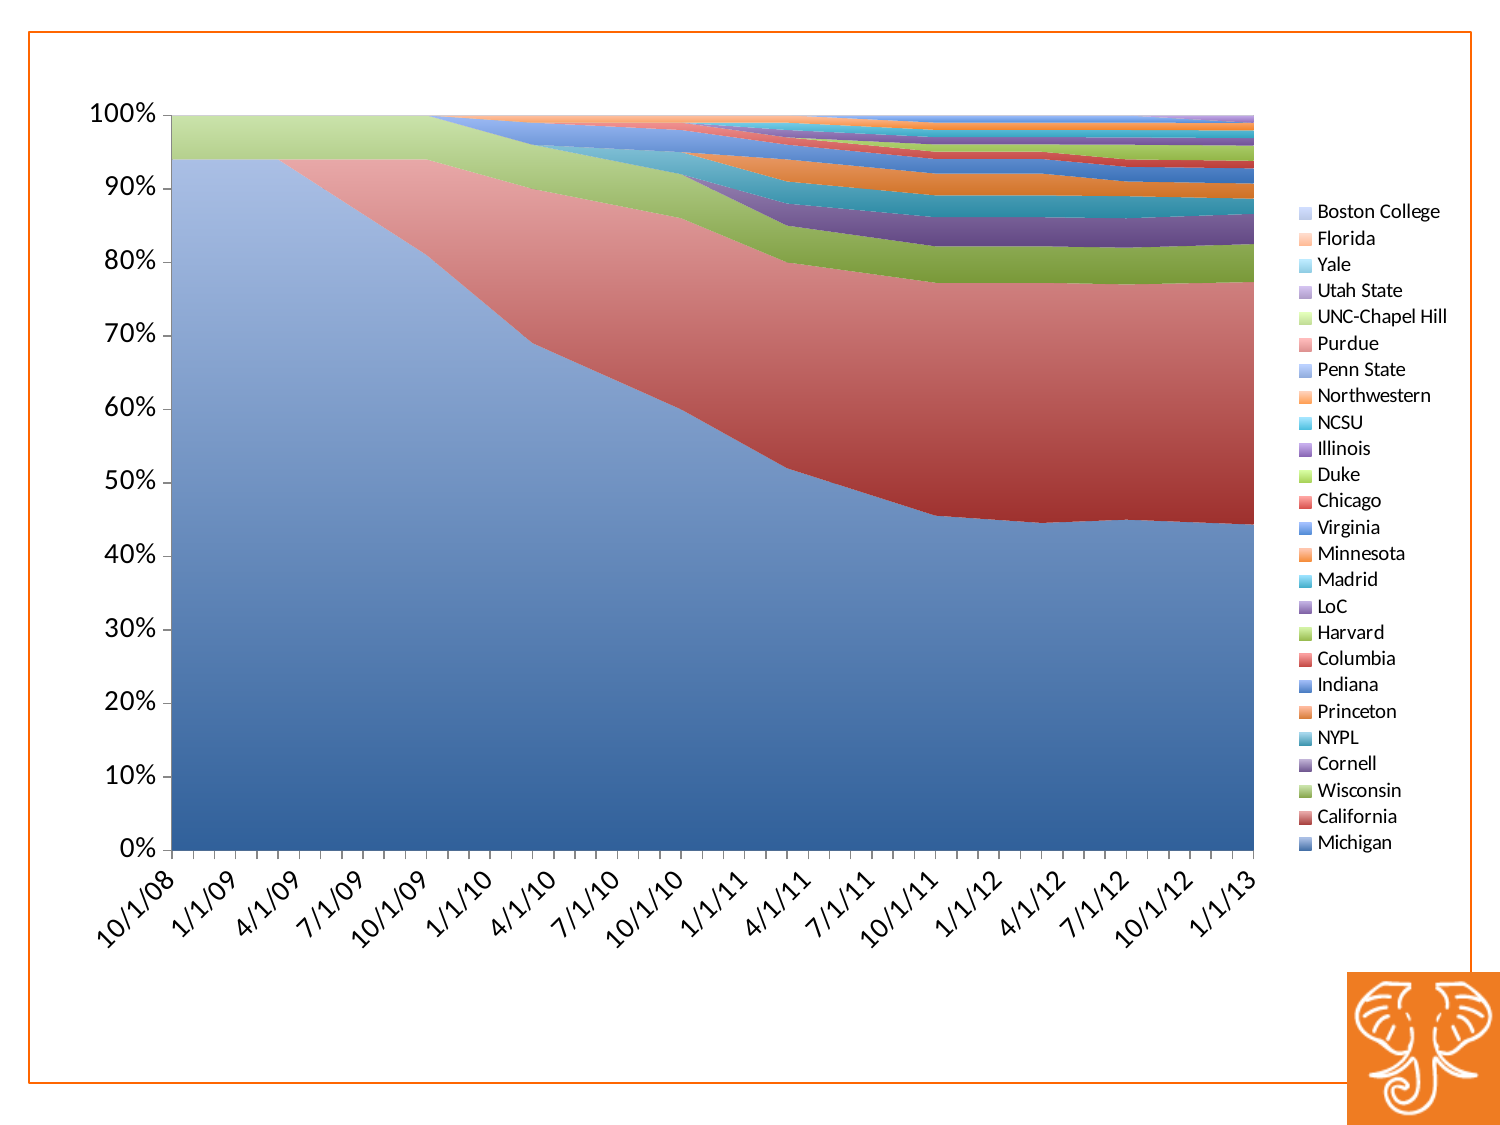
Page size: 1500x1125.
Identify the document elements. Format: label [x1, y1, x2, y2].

picture [1347, 972, 1500, 1125]
chart [60, 82, 1467, 976]
